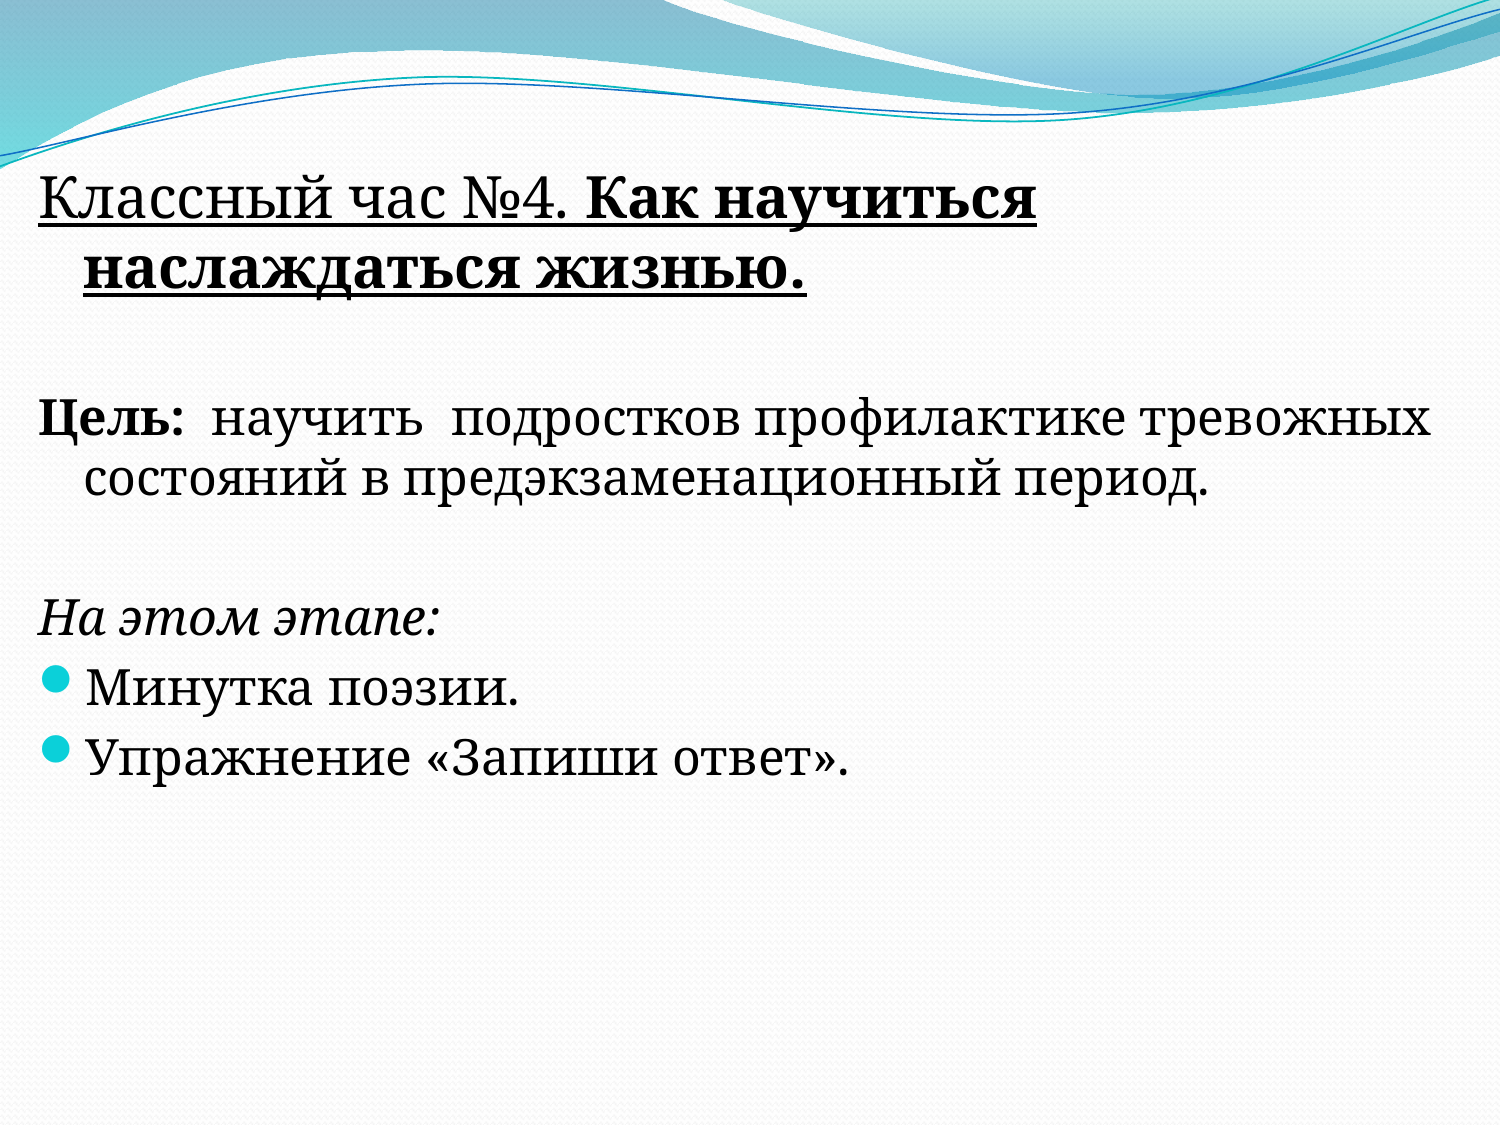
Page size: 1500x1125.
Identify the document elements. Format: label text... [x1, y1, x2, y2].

list Классный час №4. Как научиться наслаждаться жизнью. Цель: научить подростков профилактике тревожных состояний в предэкзаменационный период. На этом этапе: Минутка поэзии. Упражнение «Запиши ответ». [23, 152, 1477, 1102]
